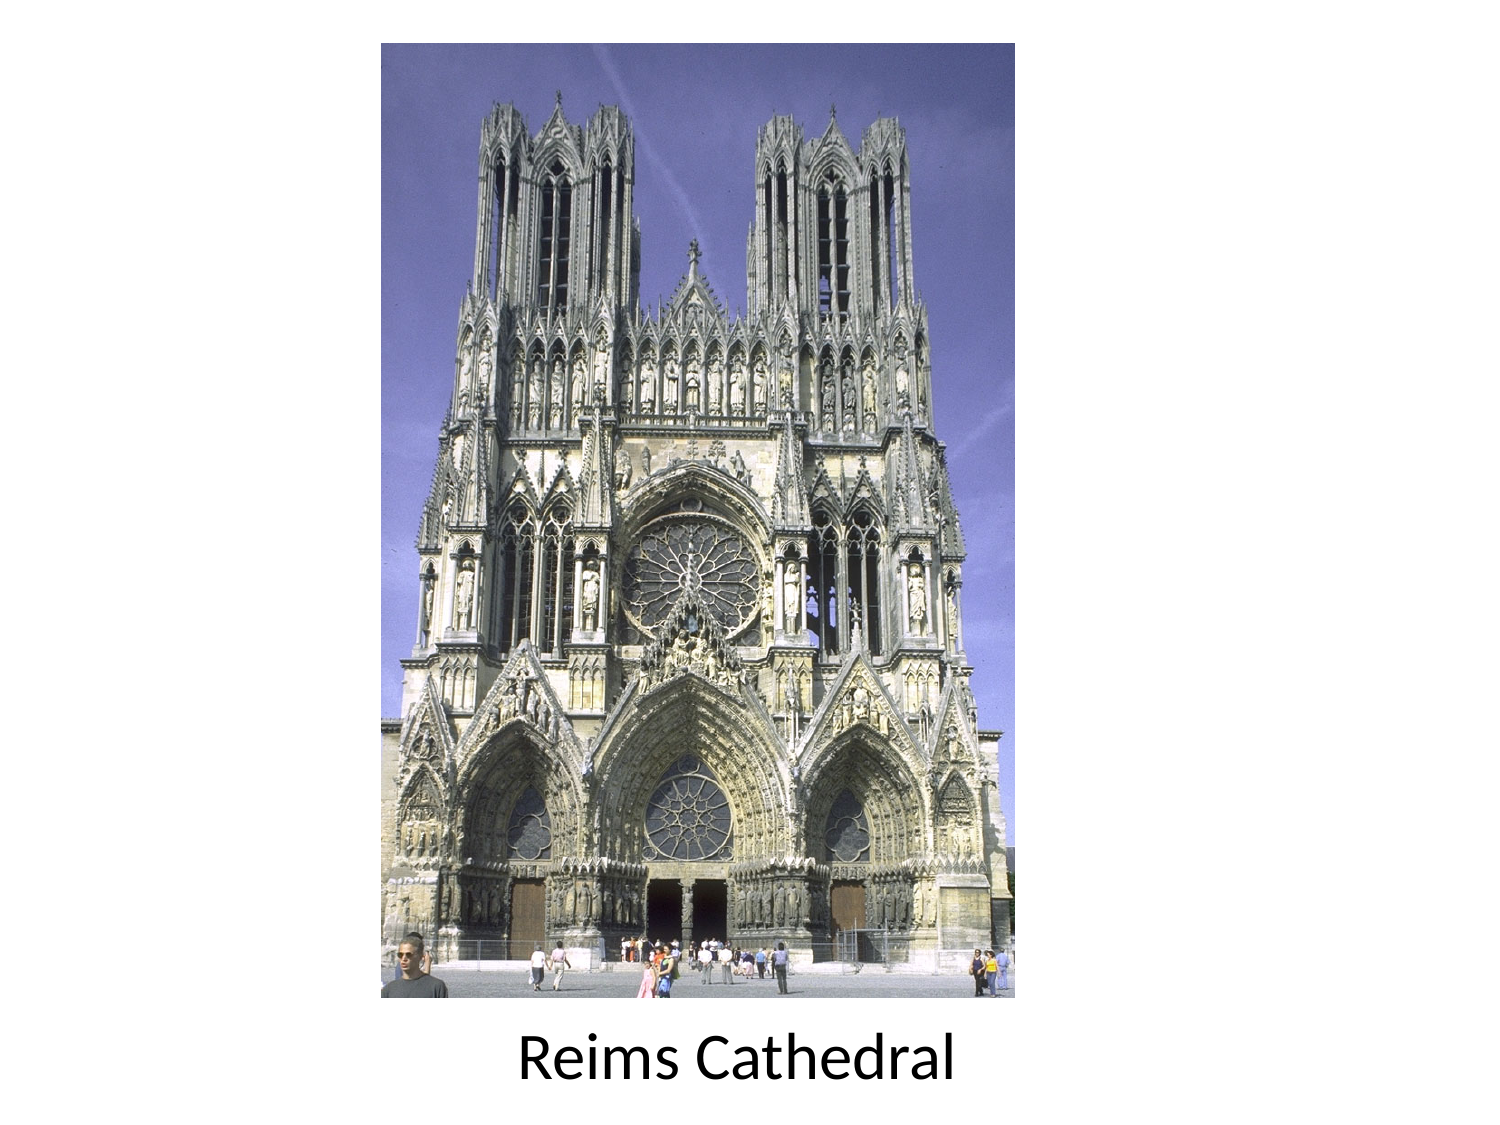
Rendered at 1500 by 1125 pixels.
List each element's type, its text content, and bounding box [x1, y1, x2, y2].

picture [381, 43, 1015, 999]
text_box Reims Cathedral [502, 1006, 972, 1101]
